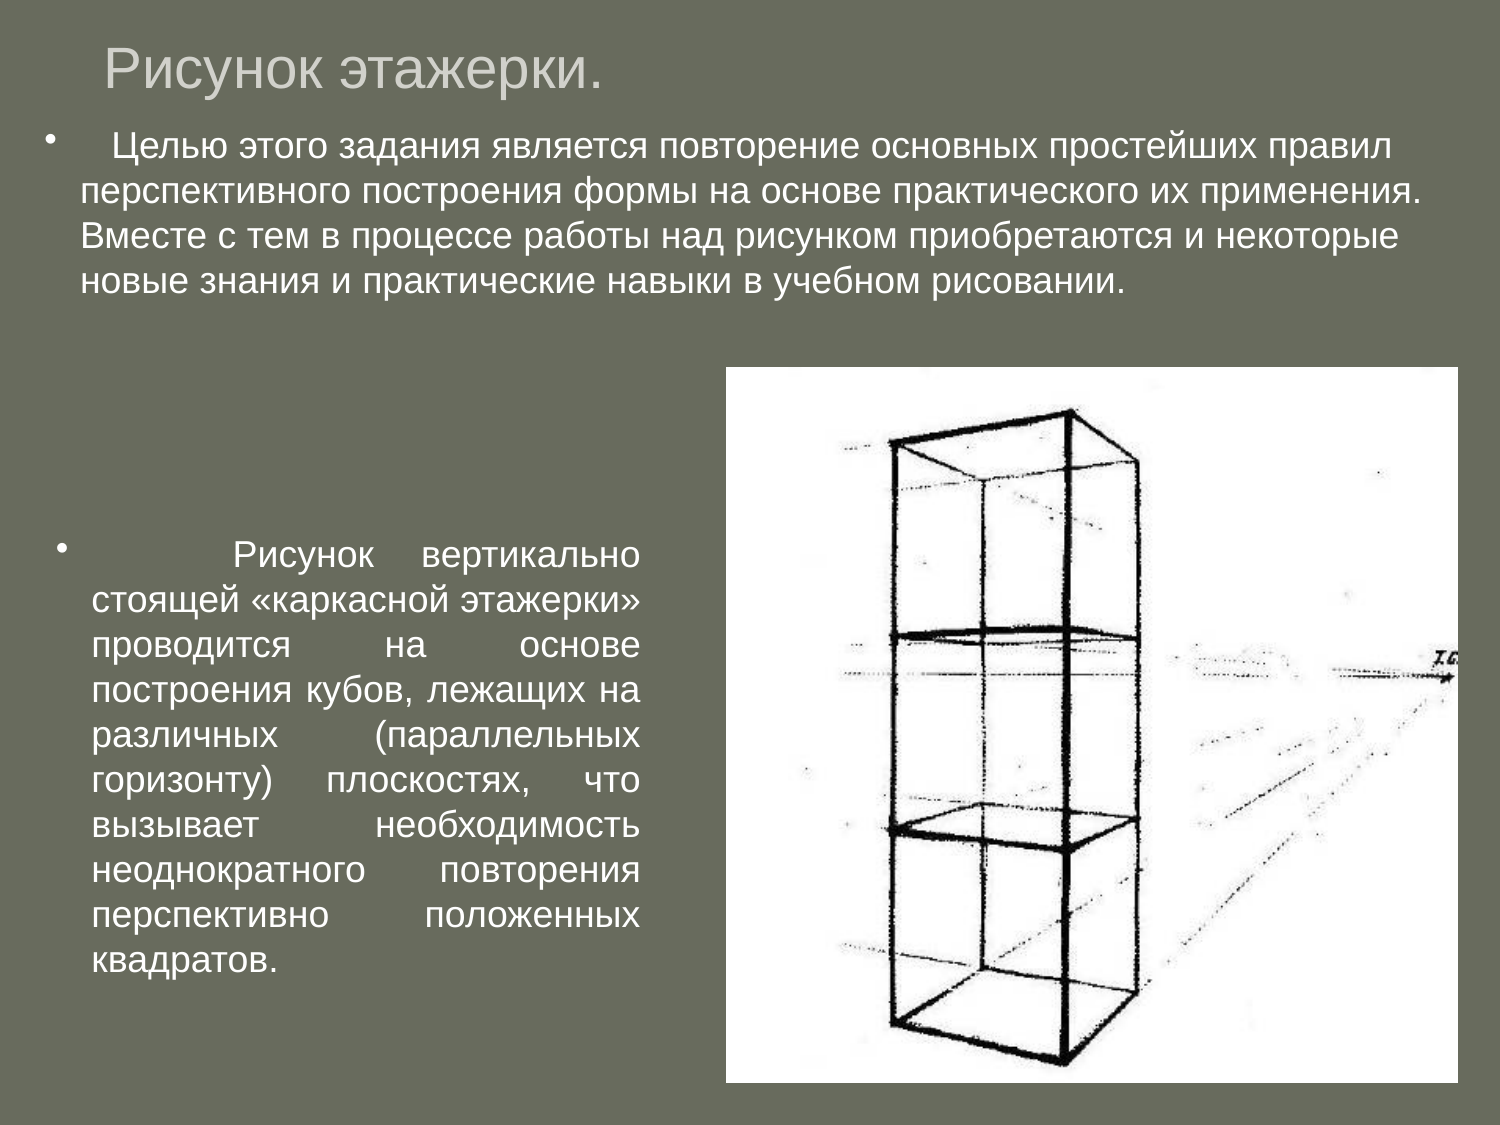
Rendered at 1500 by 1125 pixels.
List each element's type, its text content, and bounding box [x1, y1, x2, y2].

text_box Целью этого задания является повторение основных простейших правил перспективного построения формы на основе практического их применения. Вместе с тем в процессе работы над рисунком приобретаются и некоторые новые знания и практические навыки в учебном рисовании. [29, 113, 1500, 354]
title Рисунок этажерки. [88, 0, 1439, 113]
text_box Рисунок вертикально стоящей «каркасной этажерки» проводится на основе построения кубов, лежащих на различных (параллельных горизонту) плоскостях, что вызывает необходимость неоднократного повторения перспективно положенных квадратов. [41, 522, 656, 988]
picture [725, 367, 1458, 1083]
